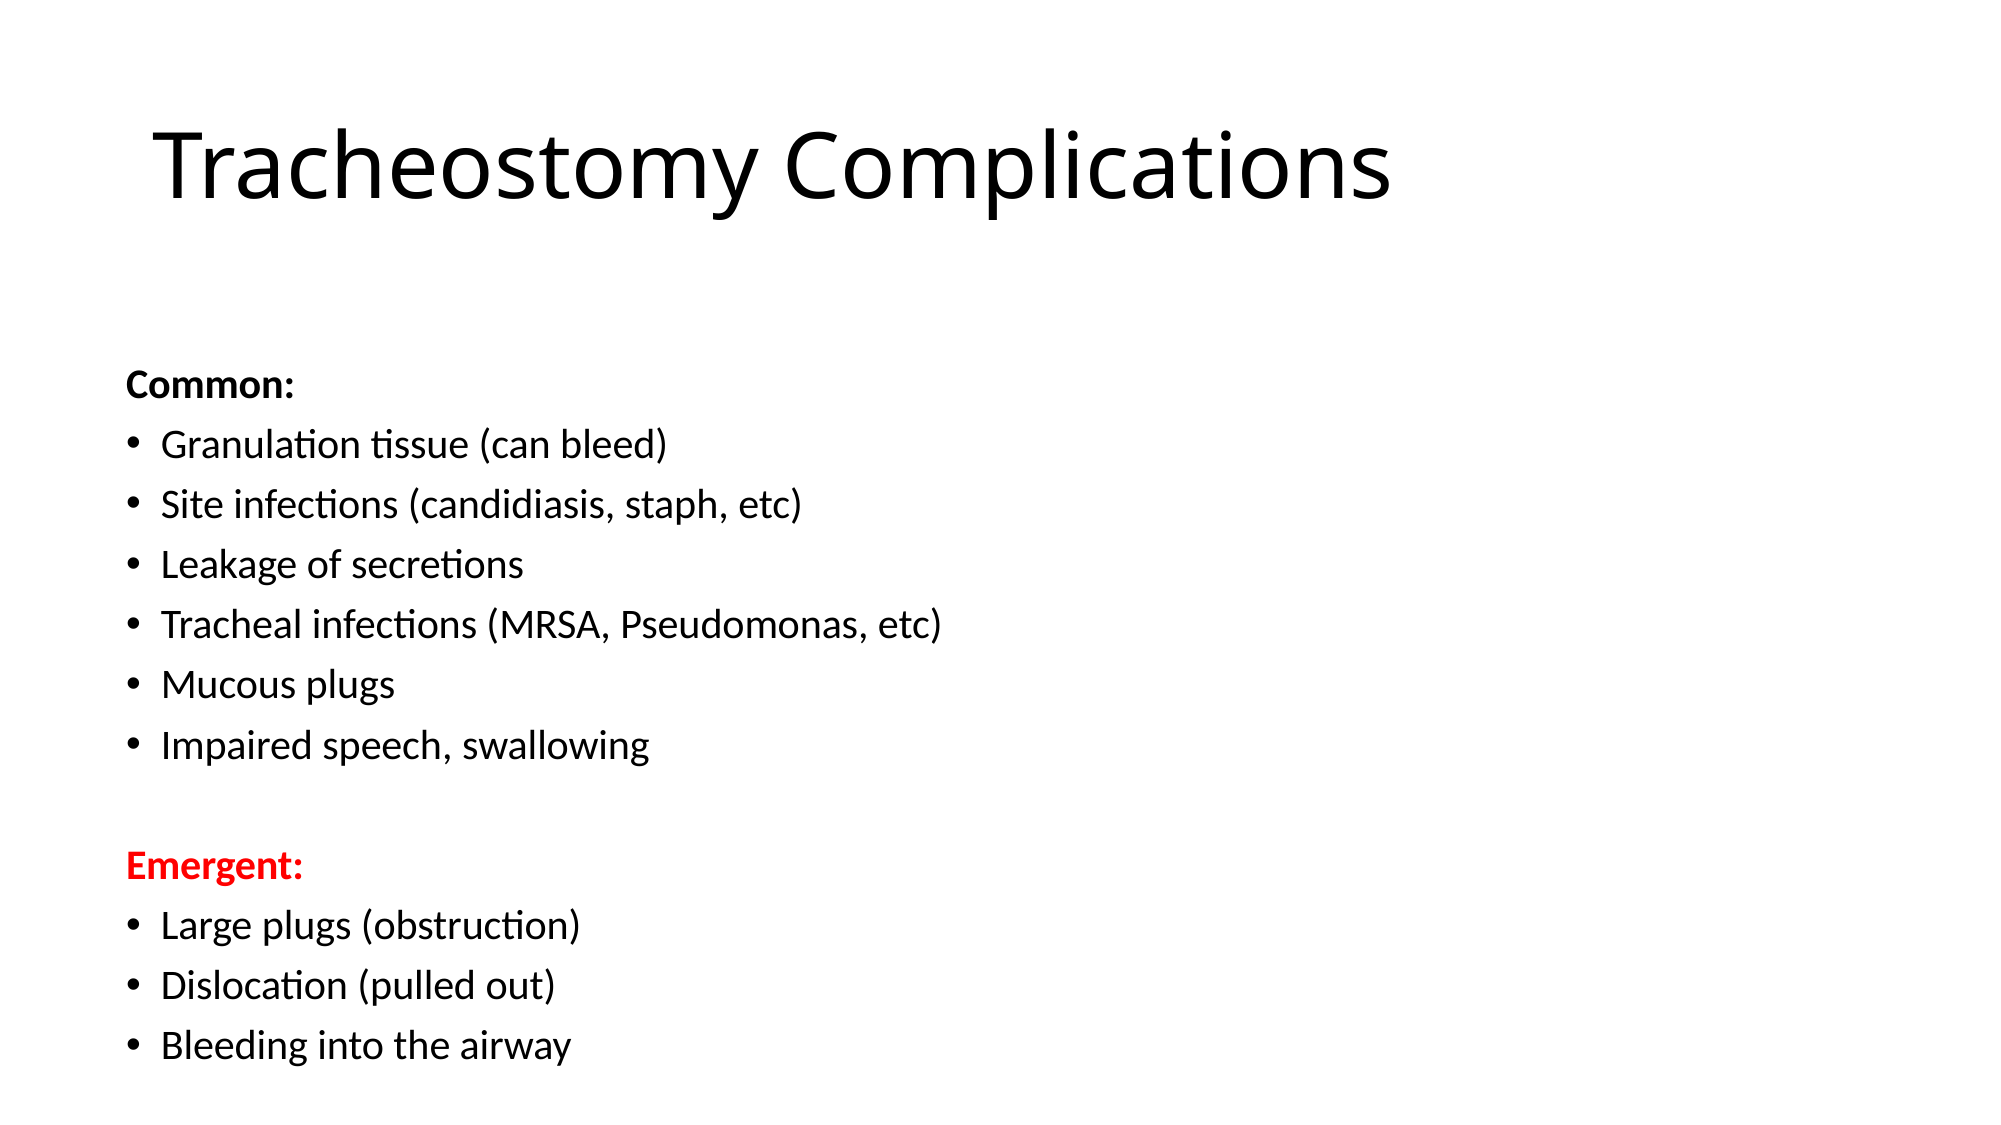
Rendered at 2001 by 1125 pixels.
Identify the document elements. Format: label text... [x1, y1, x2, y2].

list Common: Granulation tissue (can bleed) Site infections (candidiasis, staph, etc) Leakage of secretions Tracheal infections (MRSA, Pseudomonas, etc) Mucous plugs Impaired speech, swallowing Emergent: Large plugs (obstruction) Dislocation (pulled out) Bleeding into the airway [111, 354, 1522, 1080]
title Tracheostomy Complications [137, 59, 1863, 278]
